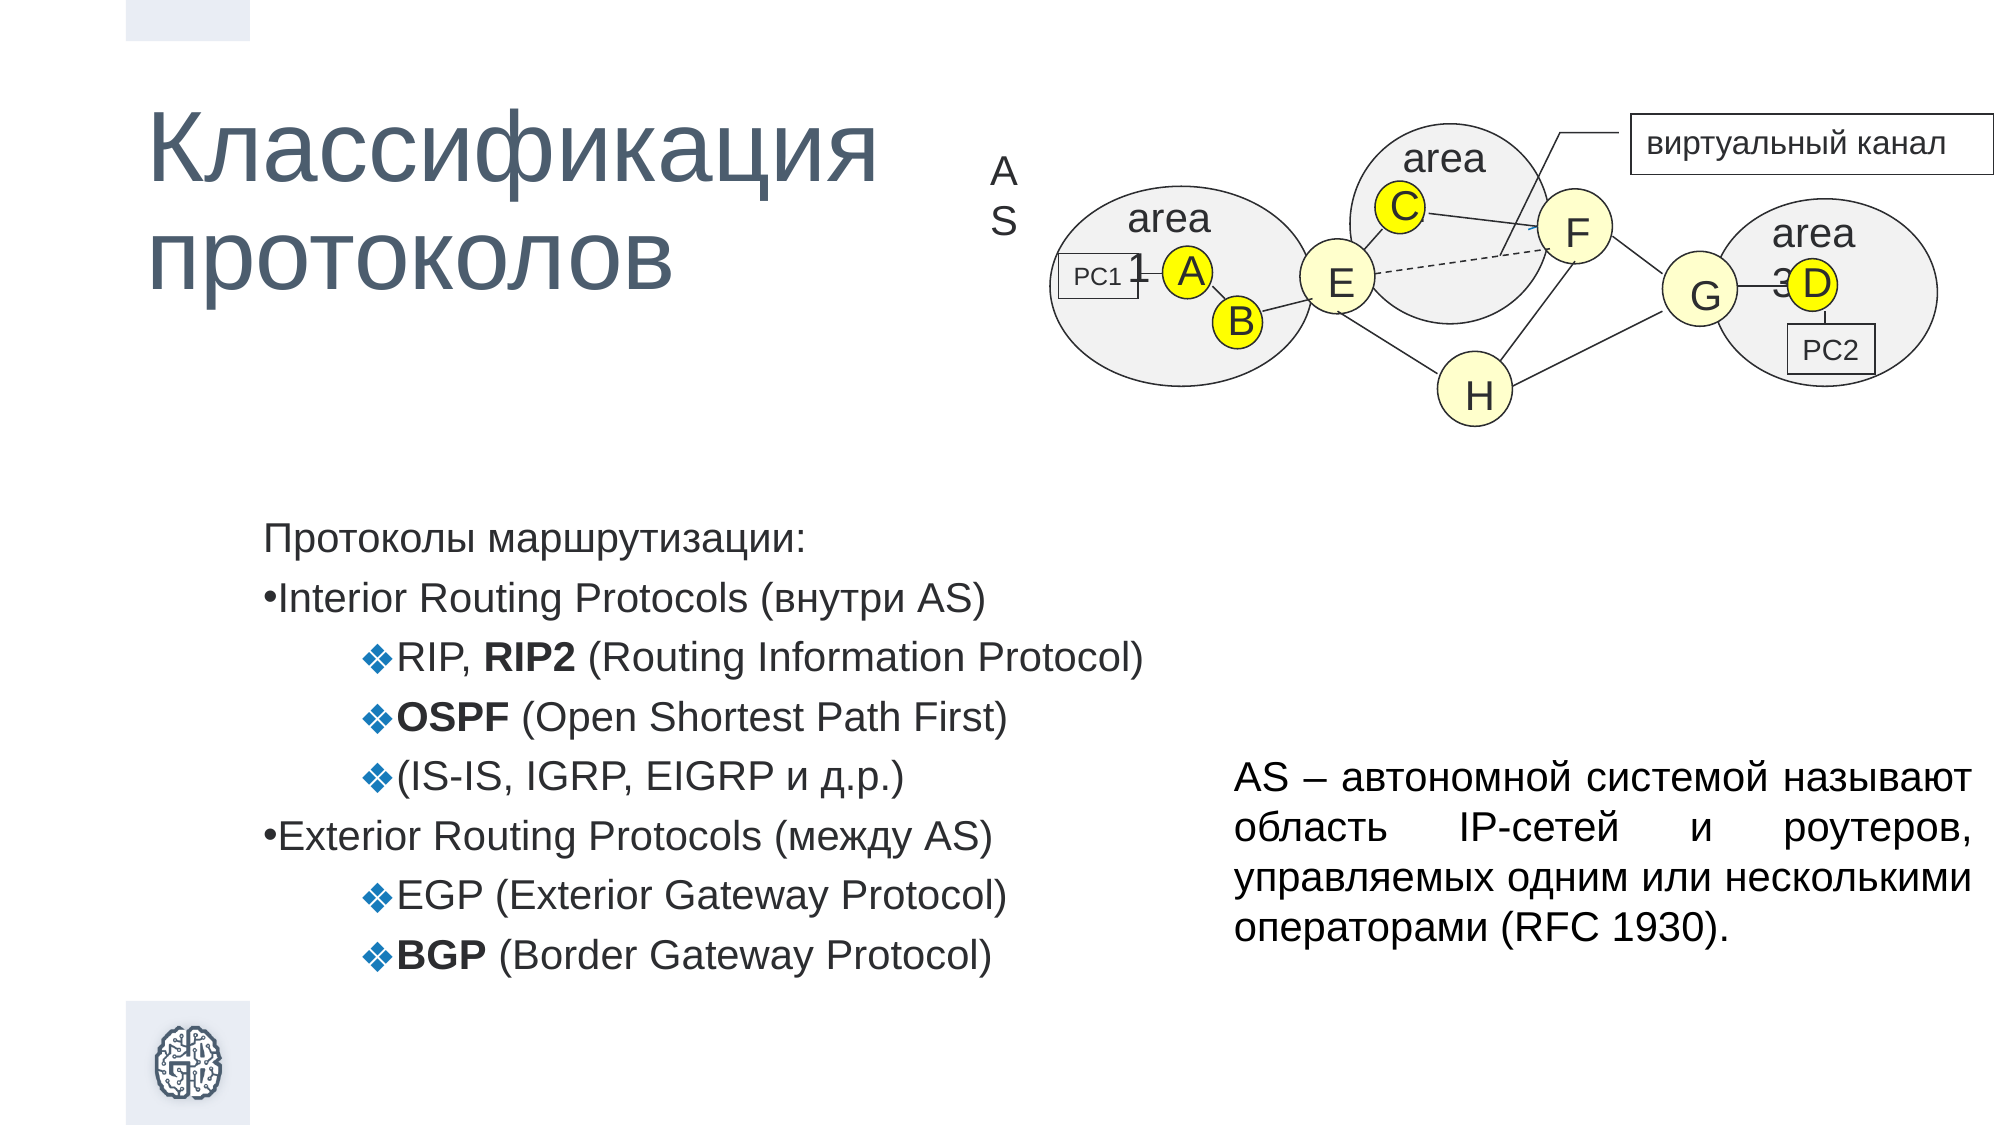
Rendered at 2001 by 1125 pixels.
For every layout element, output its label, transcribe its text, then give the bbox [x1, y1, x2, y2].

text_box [1512, 310, 1663, 387]
text_box D [1787, 248, 1848, 314]
text_box AS – автономной системой называют область IP-сетей и роутеров, управляемых одним или несколькими операторами (RFC 1930). [1218, 742, 1988, 960]
list Протоколы маршрутизации: Interior Routing Protocols (внутри AS) RIP, RIP2 (Routing Information Protocol) OSPF (Open Shortest Path First) (IS-IS, IGRP, EIGRP и д.р.) Exterior Routing Protocols (между AS) EGP (Exterior Gateway Protocol) BGP (Border Gateway Protocol) [248, 424, 1752, 1000]
text_box C [1374, 171, 1433, 237]
text_box B [1212, 286, 1271, 352]
text_box area 2 [1387, 123, 1519, 189]
text_box [1538, 199, 1549, 248]
text_box F [1549, 198, 1604, 264]
text_box [1720, 214, 1938, 387]
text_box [1337, 310, 1438, 374]
text_box [1369, 276, 1375, 297]
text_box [1262, 298, 1313, 312]
picture [144, 1016, 232, 1110]
text_box H [1449, 361, 1511, 427]
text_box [1612, 236, 1663, 274]
text_box [1050, 201, 1305, 387]
text_box виртуальный канал [1631, 113, 1994, 175]
text_box [1223, 198, 1306, 297]
text_box PC2 [1787, 323, 1876, 375]
text_box area 1 [1112, 183, 1244, 249]
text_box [1212, 285, 1226, 299]
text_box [1428, 213, 1538, 227]
text_box [1550, 188, 1600, 198]
text_box [1433, 151, 1548, 213]
text_box [1350, 146, 1387, 244]
text_box area 3 [1756, 198, 1888, 264]
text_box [1363, 228, 1383, 251]
text_box G [1674, 261, 1736, 327]
text_box [1299, 238, 1358, 298]
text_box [1499, 260, 1576, 362]
text_box [1387, 235, 1543, 247]
text_box [1437, 351, 1494, 416]
text_box AS [974, 136, 1059, 202]
text_box E [1312, 248, 1369, 314]
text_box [1374, 248, 1551, 274]
text_box PC1 [1058, 253, 1138, 299]
title Классификация протоколов [131, 78, 1636, 327]
text_box A [1162, 236, 1223, 302]
text_box [1373, 282, 1494, 324]
text_box [1604, 202, 1613, 250]
text_box [1662, 251, 1726, 316]
